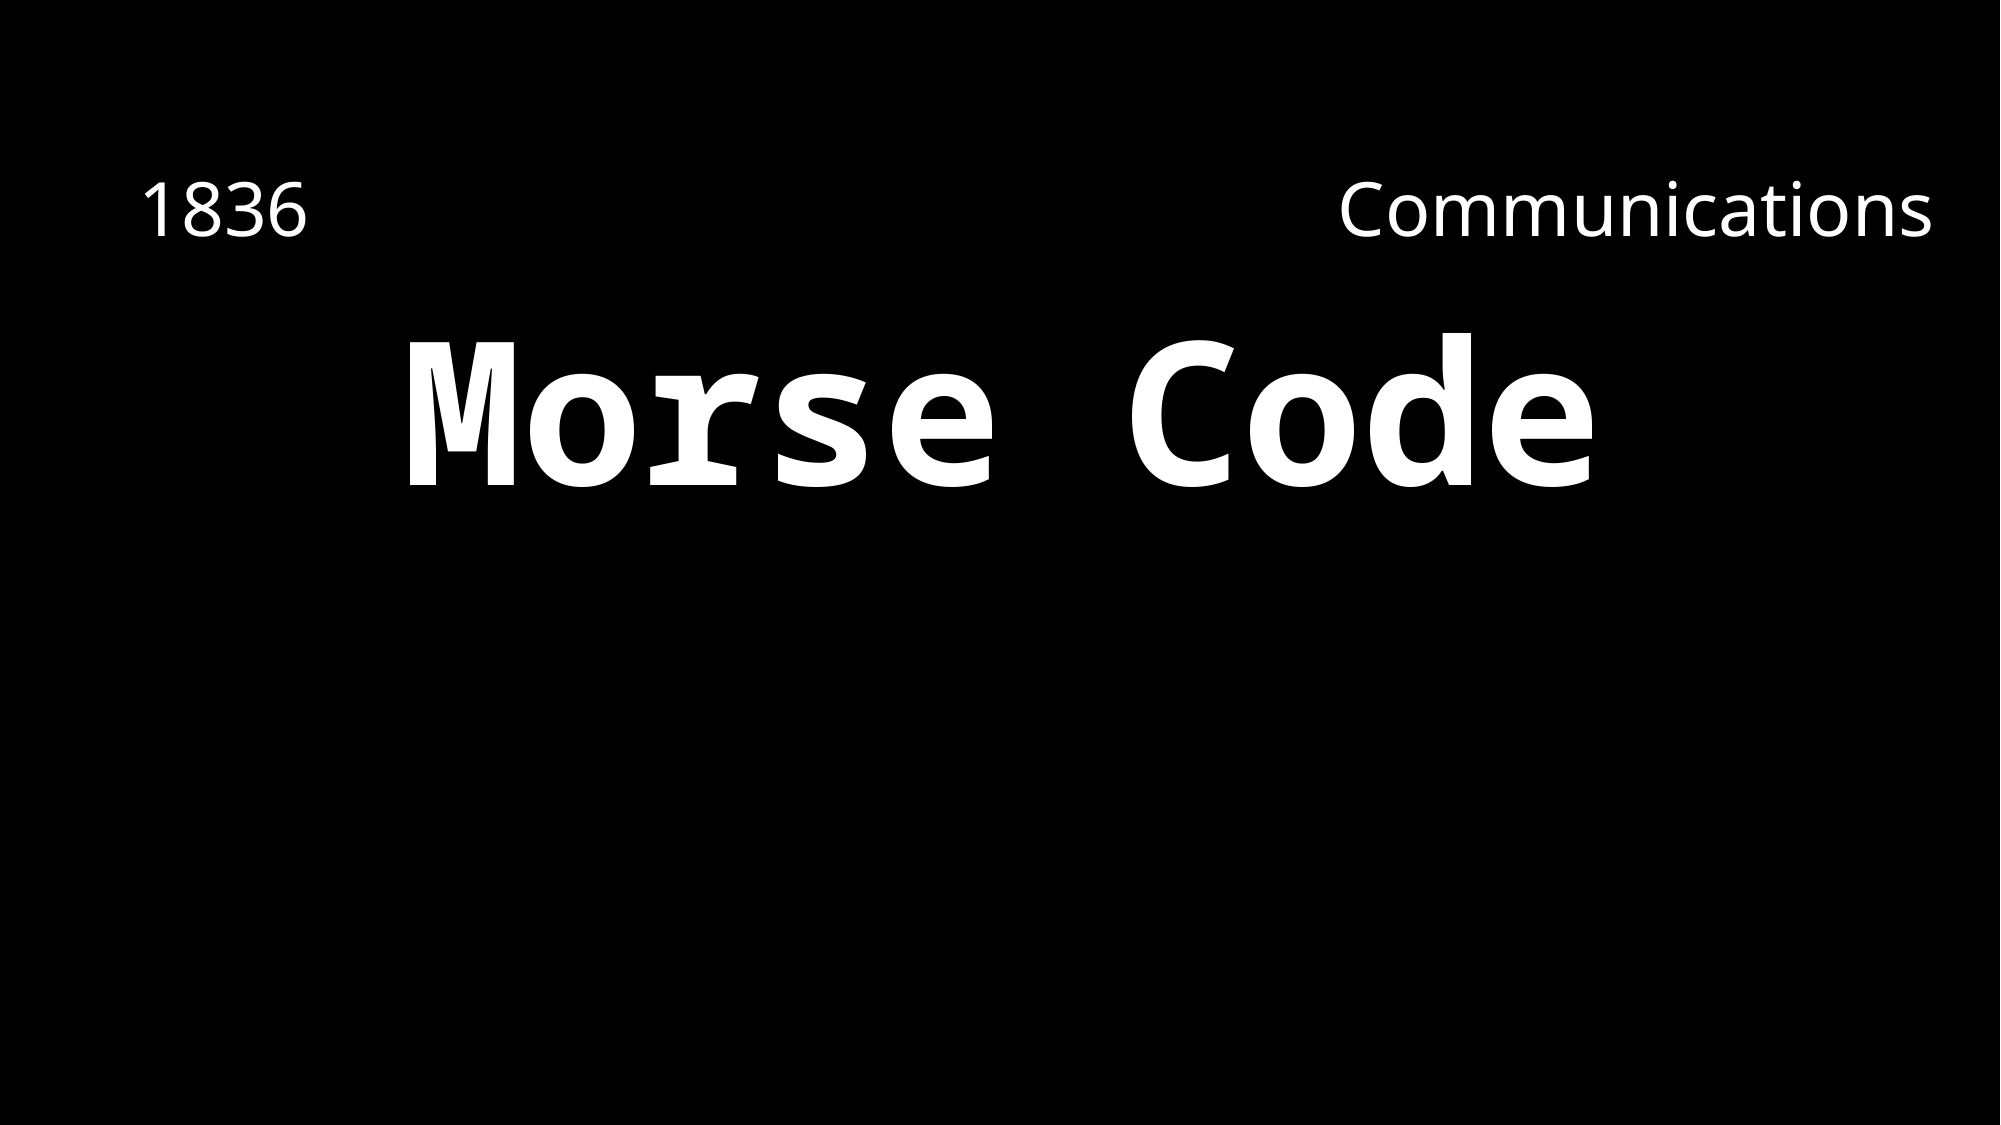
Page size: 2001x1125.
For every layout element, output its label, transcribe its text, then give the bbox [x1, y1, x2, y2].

title Morse Code [74, 184, 1931, 657]
text_box 1836 [123, 153, 325, 259]
text_box Communications [1323, 153, 1950, 259]
